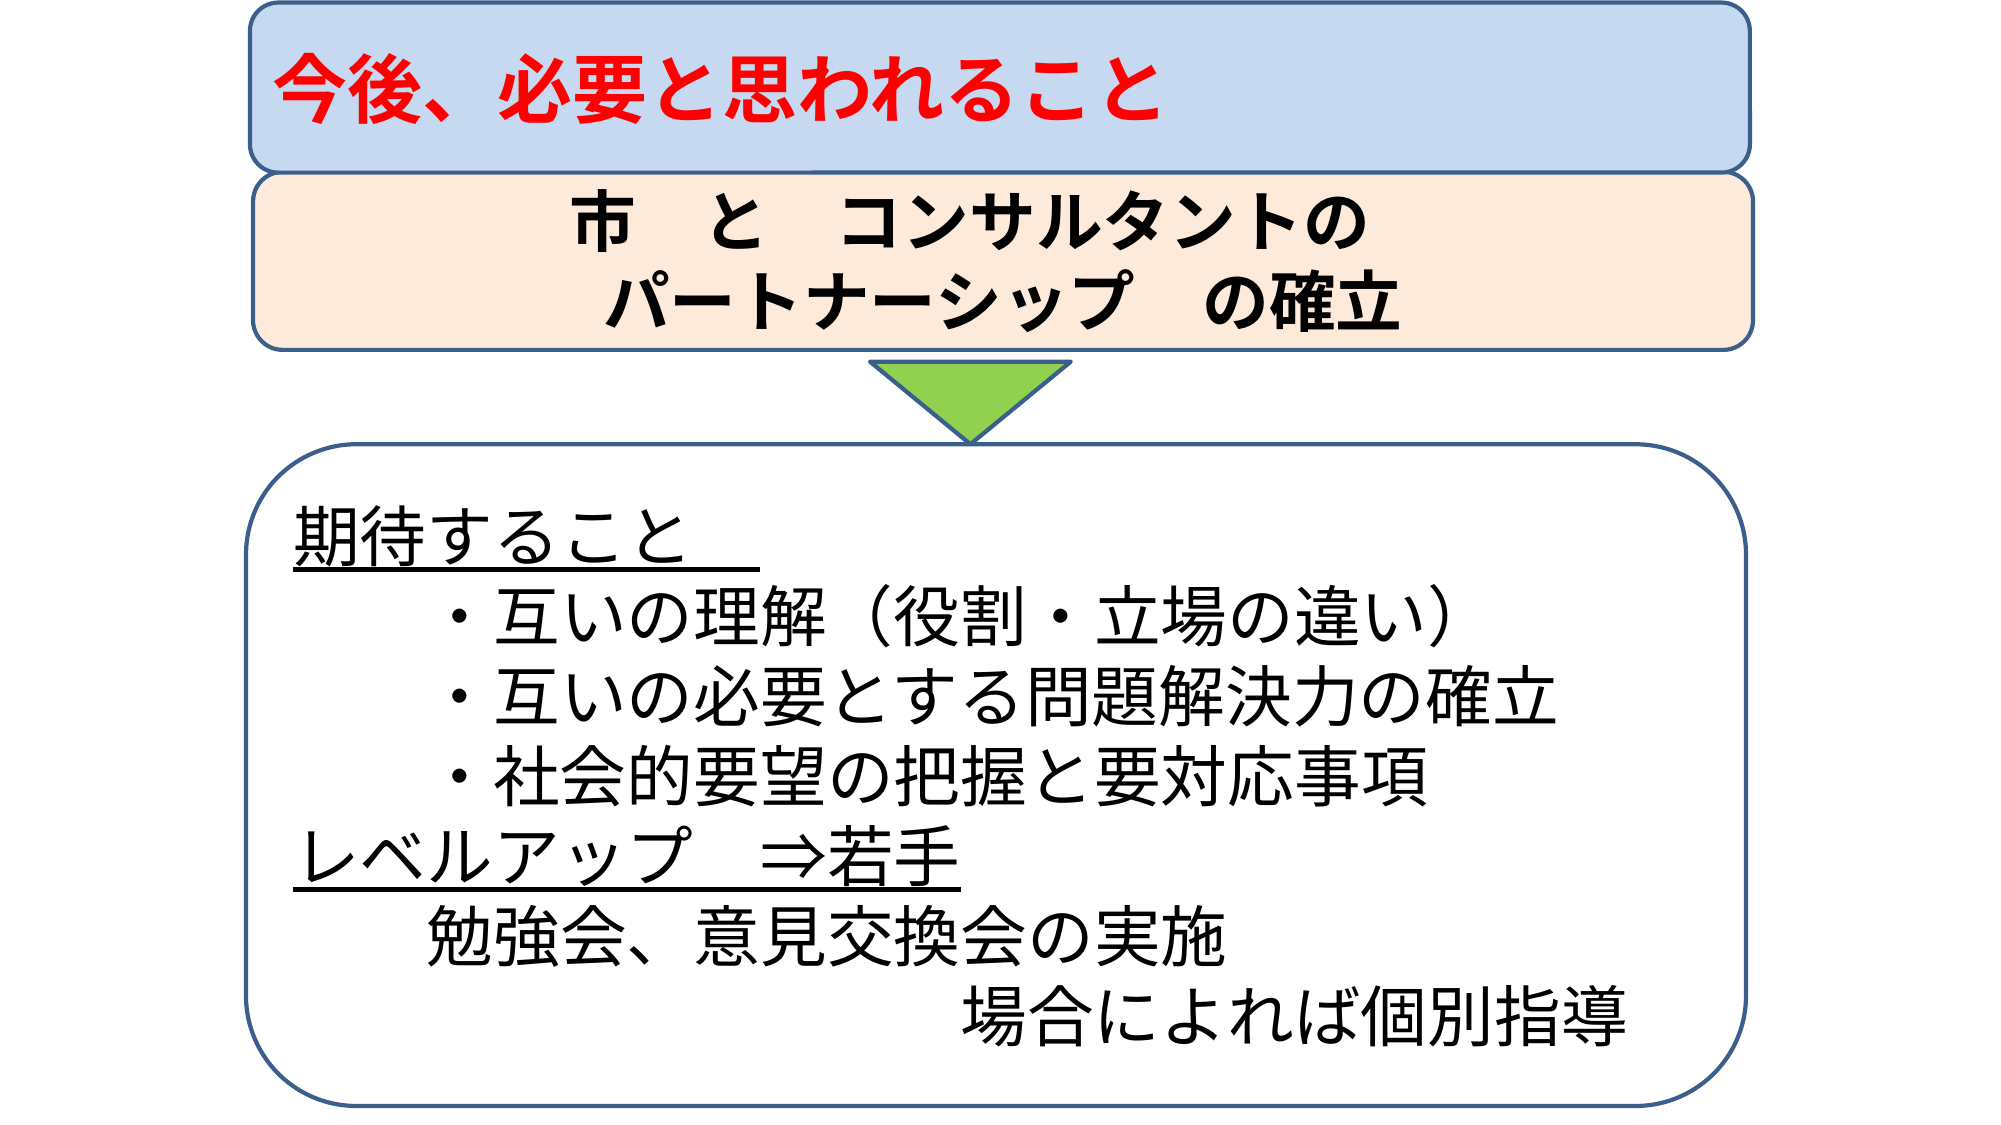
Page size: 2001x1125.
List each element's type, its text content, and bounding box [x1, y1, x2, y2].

text_box 市 と コンサルタントの パートナーシップ の確立 [331, 175, 1675, 448]
text_box 今後、必要と思われること [247, 0, 1753, 175]
text_box [250, 173, 331, 352]
text_box [868, 359, 1073, 446]
text_box [1675, 172, 1756, 352]
text_box 期待すること ・互いの理解（役割・立場の違い） ・互いの必要とする問題解決力の確立 ・社会的要望の把握と要対応事項 レベルアップ ⇒若手 勉強会、意見交換会の実施 場合によれば個別指導 [243, 442, 1749, 1109]
